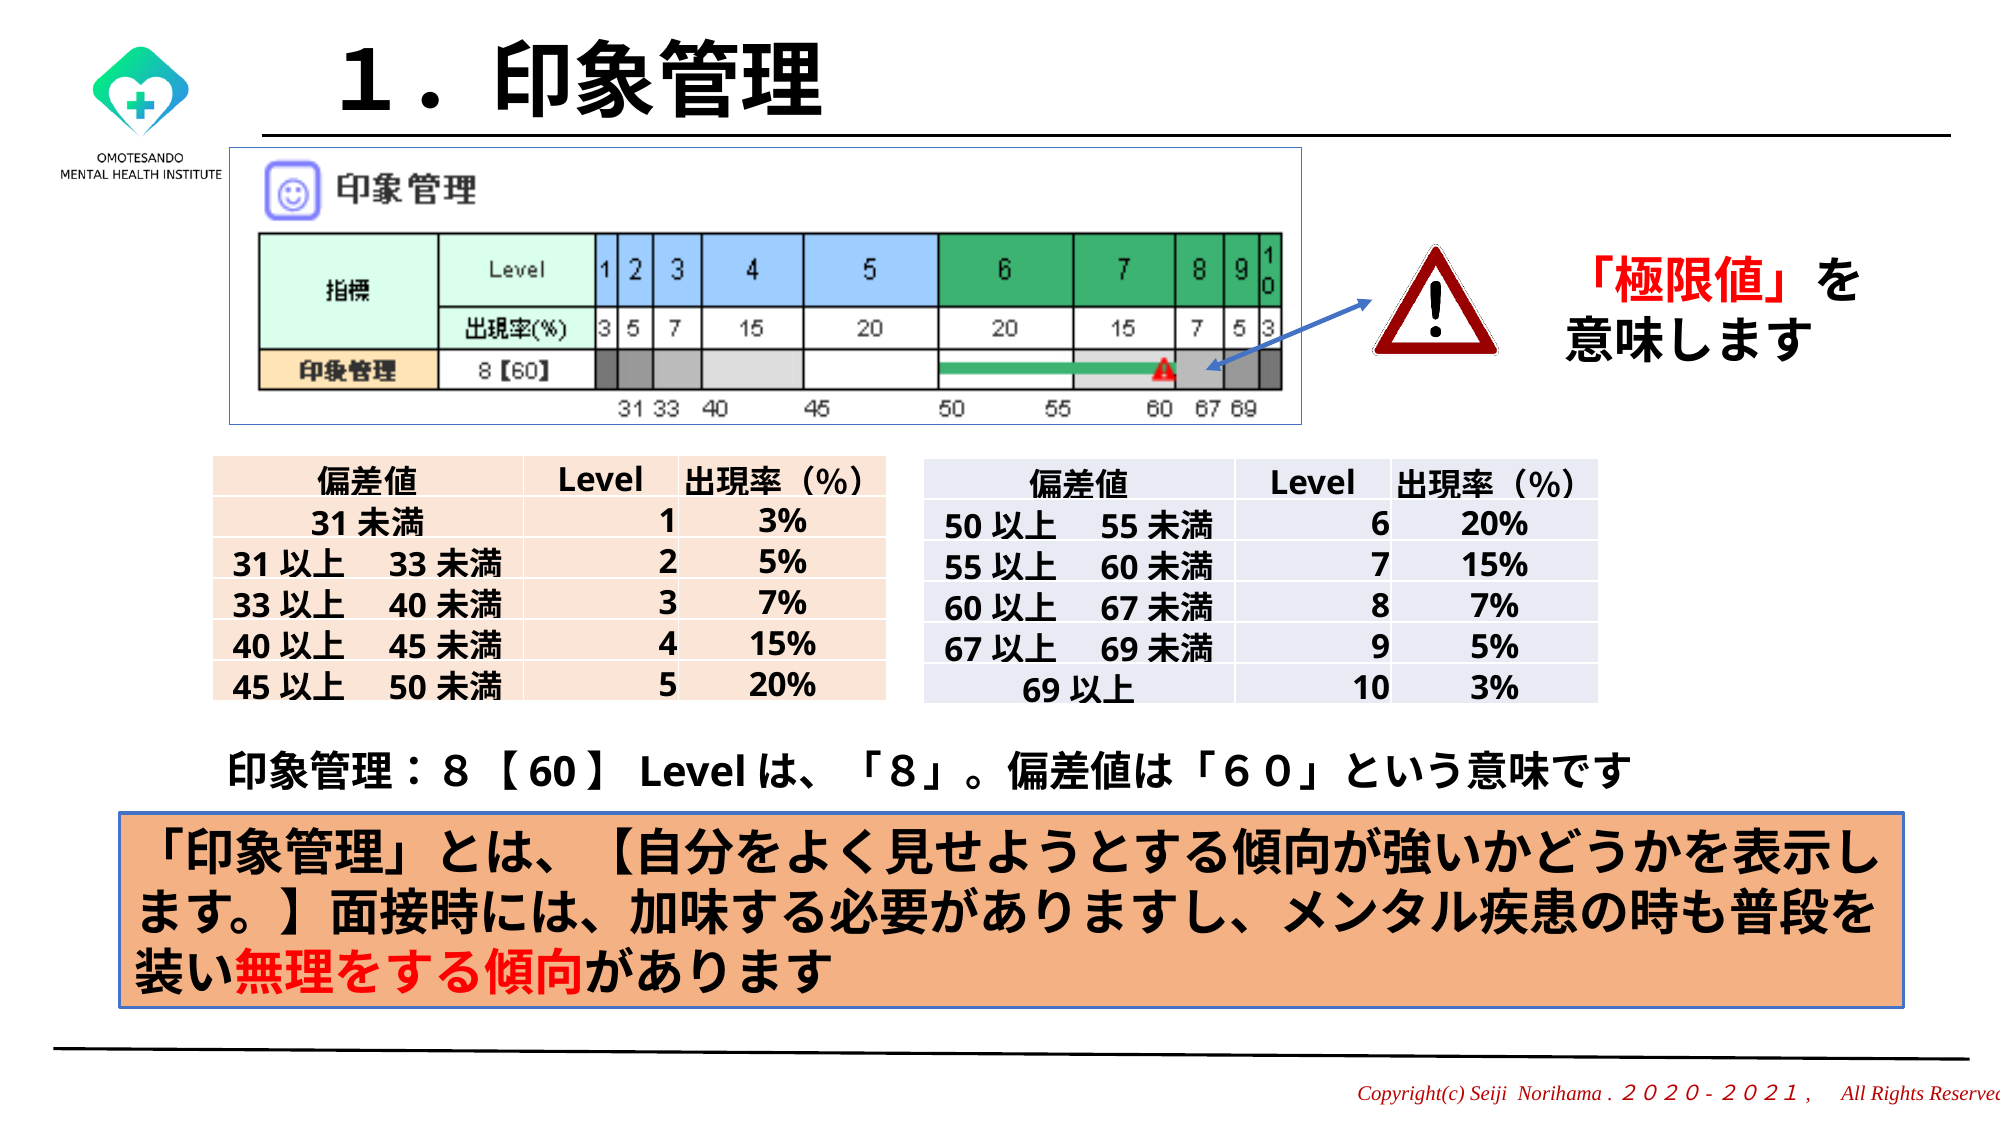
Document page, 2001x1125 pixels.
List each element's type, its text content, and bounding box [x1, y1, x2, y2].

table_cell 31未満 [213, 497, 523, 536]
table_cell 60以上 67未満 [924, 582, 1234, 621]
table_cell 69以上 [924, 664, 1234, 703]
table_header 出現率（％） [1392, 459, 1598, 498]
picture [1372, 244, 1499, 356]
text_box Copyright(c) Seiji Norihama .２０２０-２０２１, All Rights Reserved [1342, 1072, 2000, 1112]
table_cell 55以上 60未満 [924, 541, 1234, 580]
text_box １．印象管理 [309, 19, 1808, 135]
table_header 出現率（％） [679, 456, 886, 495]
table_cell 3% [1392, 664, 1598, 703]
table_cell 3 [524, 579, 678, 618]
table_cell 4 [524, 620, 678, 659]
table_header 偏差値 [924, 459, 1234, 498]
table_cell 20% [679, 661, 886, 700]
table_cell 7 [1236, 541, 1390, 580]
table_cell 45以上 50未満 [213, 661, 523, 700]
table_cell 7% [1392, 582, 1598, 621]
table_header 偏差値 [213, 456, 523, 495]
table_cell 3% [679, 497, 886, 536]
table_cell 5 [524, 661, 678, 700]
table_cell 2 [524, 538, 678, 577]
table_cell 8 [1236, 582, 1390, 621]
text_box 「極限値」を 意味します [1549, 241, 1880, 377]
text_box 「印象管理」とは、【自分をよく見せようとする傾向が強いかどうかを表示します。】面接時には、加味する必要がありますし、メンタル疾患の時も普段を装い無理をする傾向があります [119, 812, 1904, 1008]
table_cell 33以上 40未満 [213, 579, 523, 618]
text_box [1205, 299, 1373, 370]
table_cell 5% [1392, 623, 1598, 662]
picture [18, 0, 1302, 425]
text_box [53, 1048, 1970, 1060]
table_cell 10 [1236, 664, 1390, 703]
table_cell 5% [679, 538, 886, 577]
table_header Level [1236, 459, 1390, 498]
table_cell 20% [1392, 500, 1598, 539]
table_cell 50以上 55未満 [924, 500, 1234, 539]
table_cell 40以上 45未満 [213, 620, 523, 659]
table_cell 15% [1392, 541, 1598, 580]
table_cell 15% [679, 620, 886, 659]
table_cell 6 [1236, 500, 1390, 539]
table_header Level [524, 456, 678, 495]
table_cell 31以上 33未満 [213, 538, 523, 577]
table_cell 9 [1236, 623, 1390, 662]
table_cell 1 [524, 497, 678, 536]
text_box 印象管理：８【60】Levelは、「８」。偏差値は「６０」という意味です [211, 737, 1679, 803]
table_cell 67以上 69未満 [924, 623, 1234, 662]
table_cell 7% [679, 579, 886, 618]
